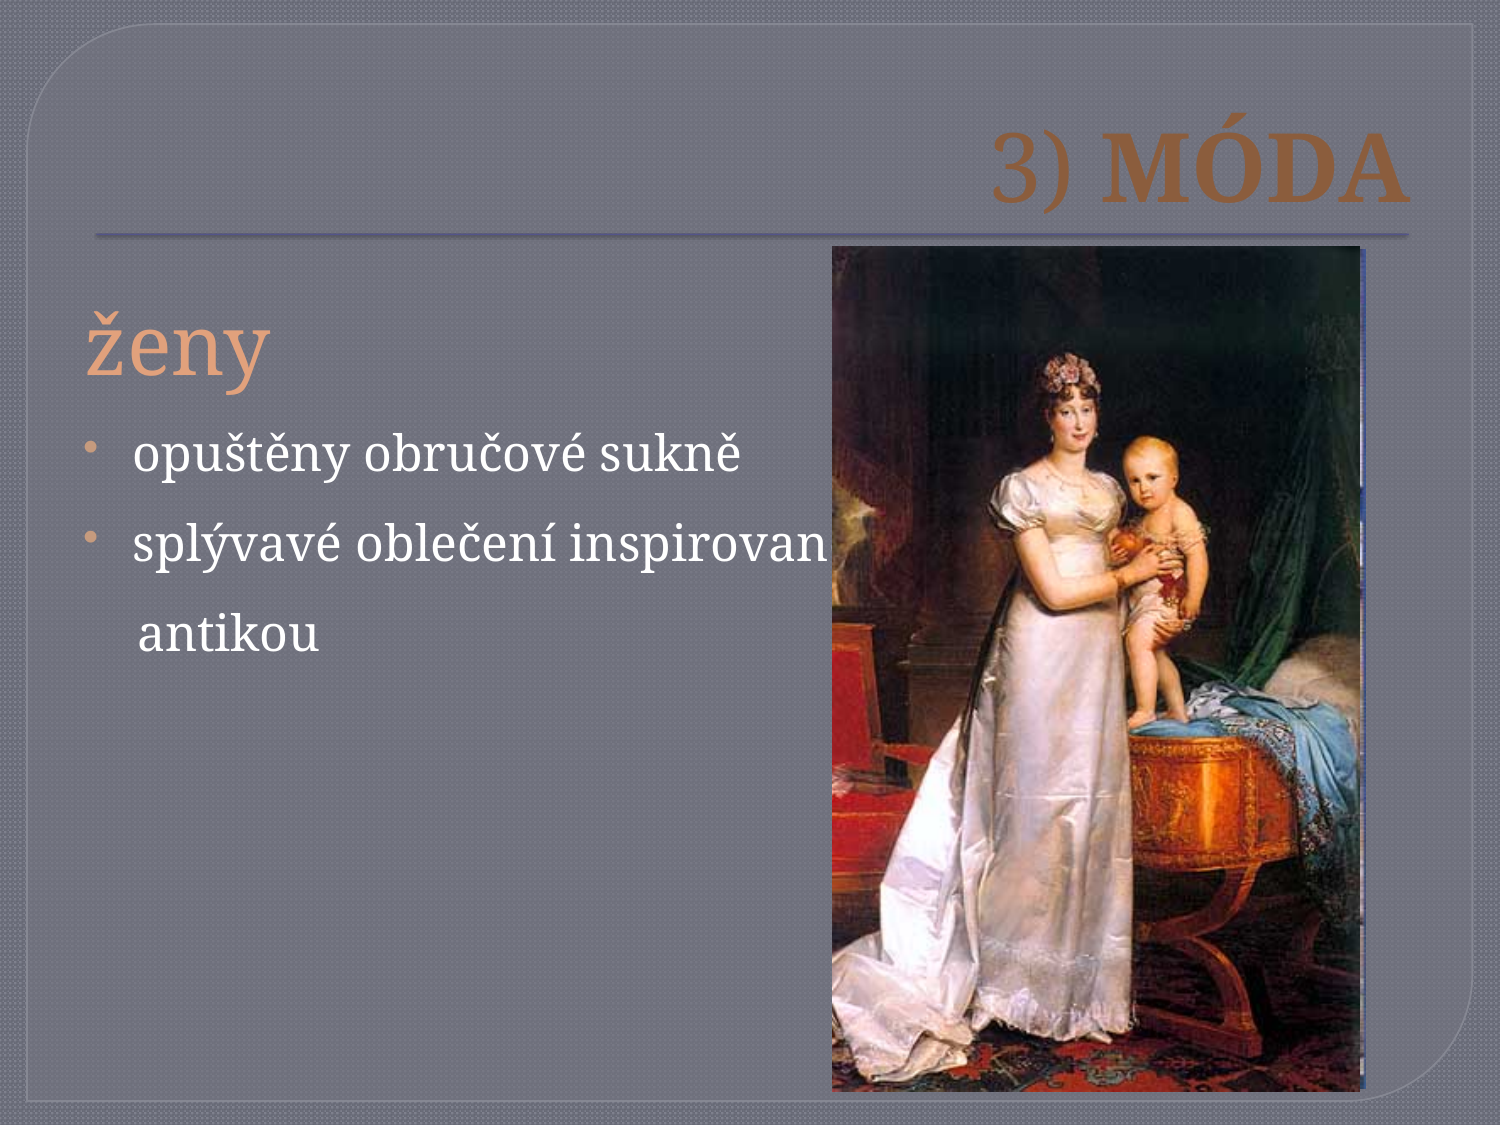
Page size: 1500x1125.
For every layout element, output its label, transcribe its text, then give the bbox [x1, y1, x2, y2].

picture [831, 245, 1366, 1092]
list ženy opuštěny obručové sukně splývavé oblečení inspirované antikou [70, 234, 1421, 977]
title 3) Móda [75, 41, 1425, 230]
